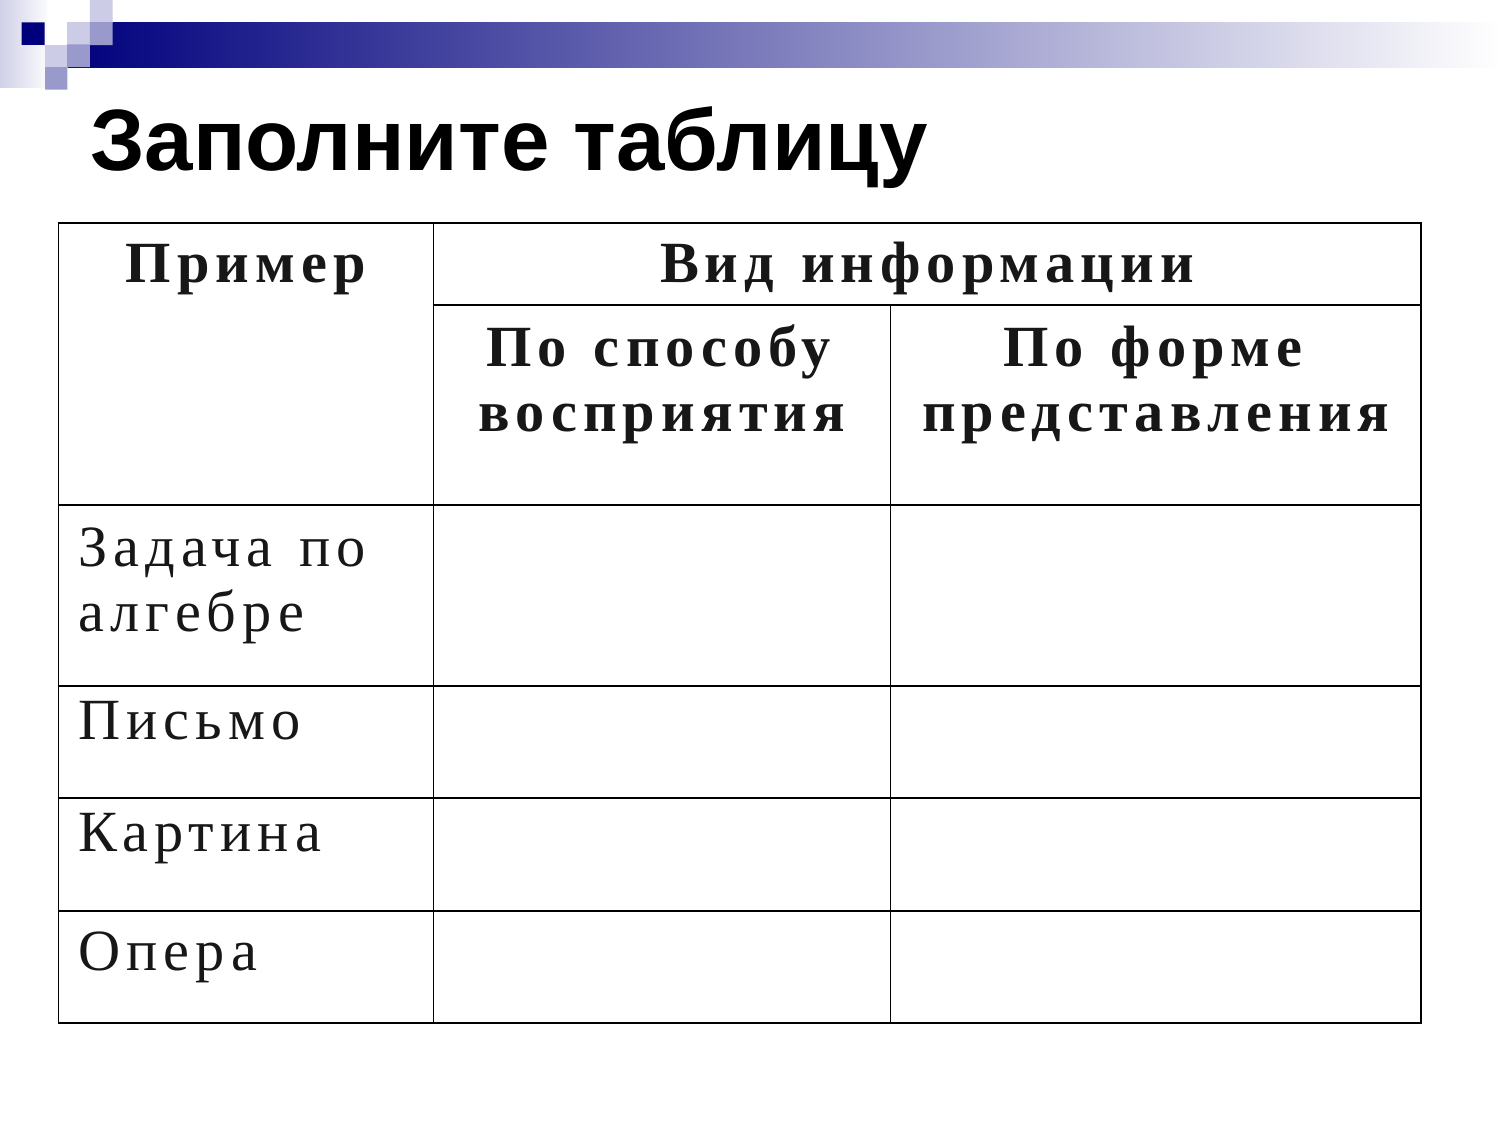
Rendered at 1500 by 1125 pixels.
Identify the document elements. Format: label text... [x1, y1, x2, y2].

table_header Вид информации [434, 224, 1420, 304]
table_cell [434, 799, 890, 910]
table_cell [434, 912, 890, 1022]
table_cell Письмо [59, 687, 433, 797]
table_cell [891, 799, 1420, 910]
table_cell [434, 506, 890, 685]
table_cell [891, 506, 1420, 685]
table_cell Опера [59, 912, 433, 1022]
table_cell Картина [59, 799, 433, 910]
table_cell По способу восприятия [434, 306, 890, 504]
table_cell Задача по алгебре [59, 506, 433, 685]
title Заполните таблицу [74, 74, 1426, 301]
table_cell [434, 687, 890, 797]
table_cell [891, 687, 1420, 797]
table_cell По форме представления [891, 306, 1420, 504]
table_header Пример [59, 224, 433, 504]
table_cell [891, 912, 1420, 1022]
